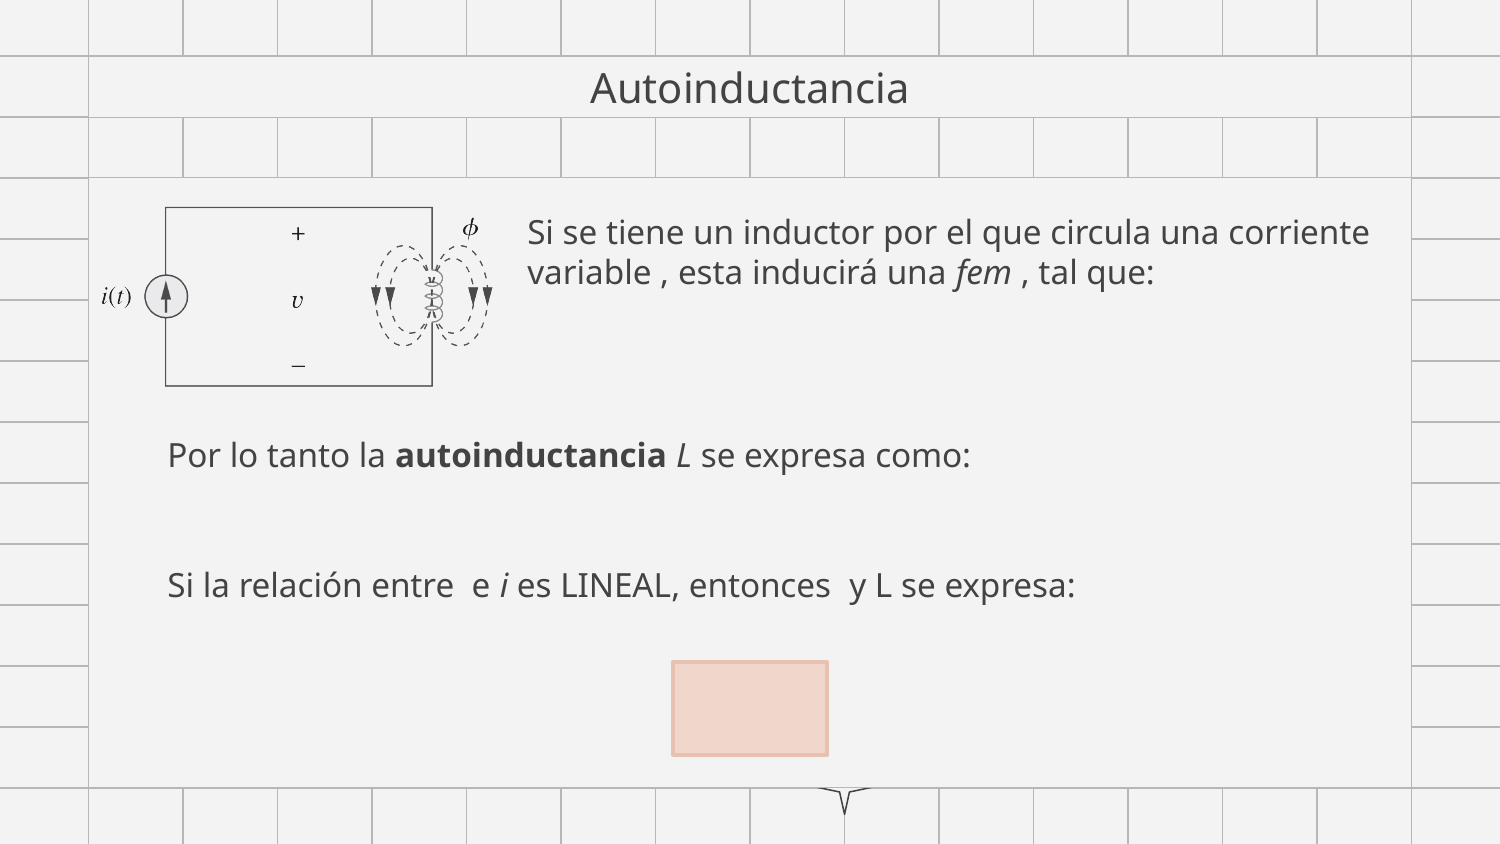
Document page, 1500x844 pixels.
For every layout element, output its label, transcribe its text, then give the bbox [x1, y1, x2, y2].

title Autoinductancia [88, 55, 1412, 118]
text_box [671, 660, 829, 757]
picture [101, 198, 500, 396]
text_box [88, 177, 1412, 788]
